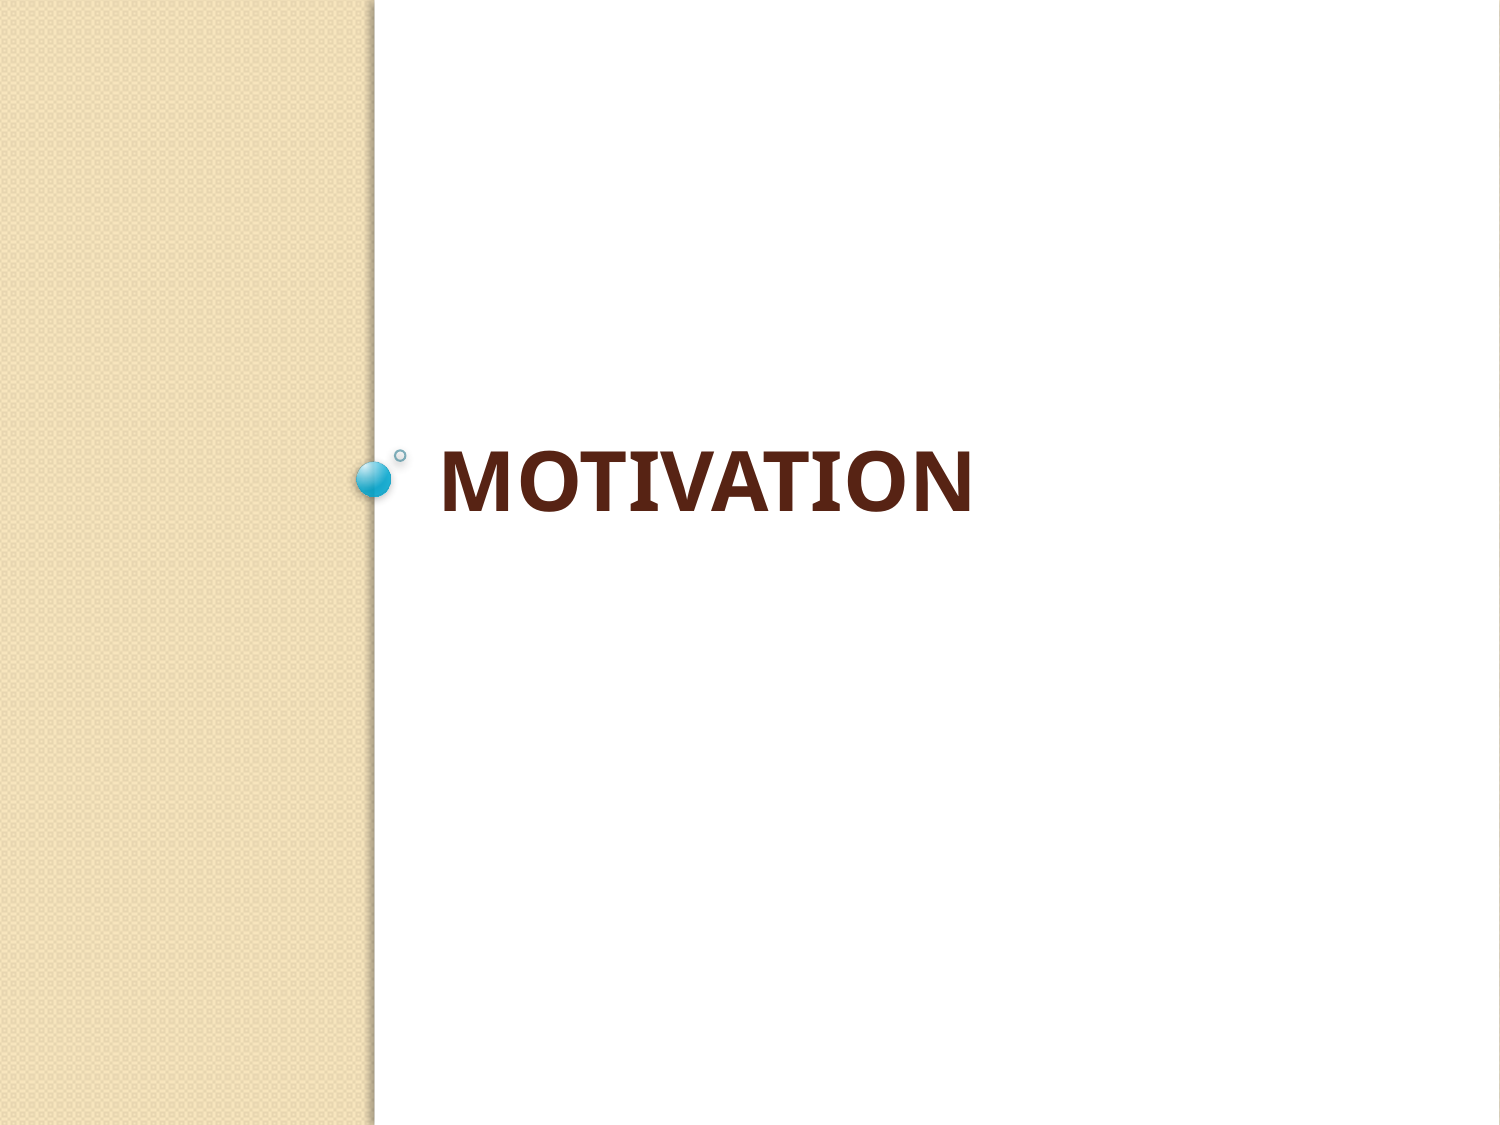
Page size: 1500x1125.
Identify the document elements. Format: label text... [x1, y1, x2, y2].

title Motivation [422, 426, 1473, 802]
